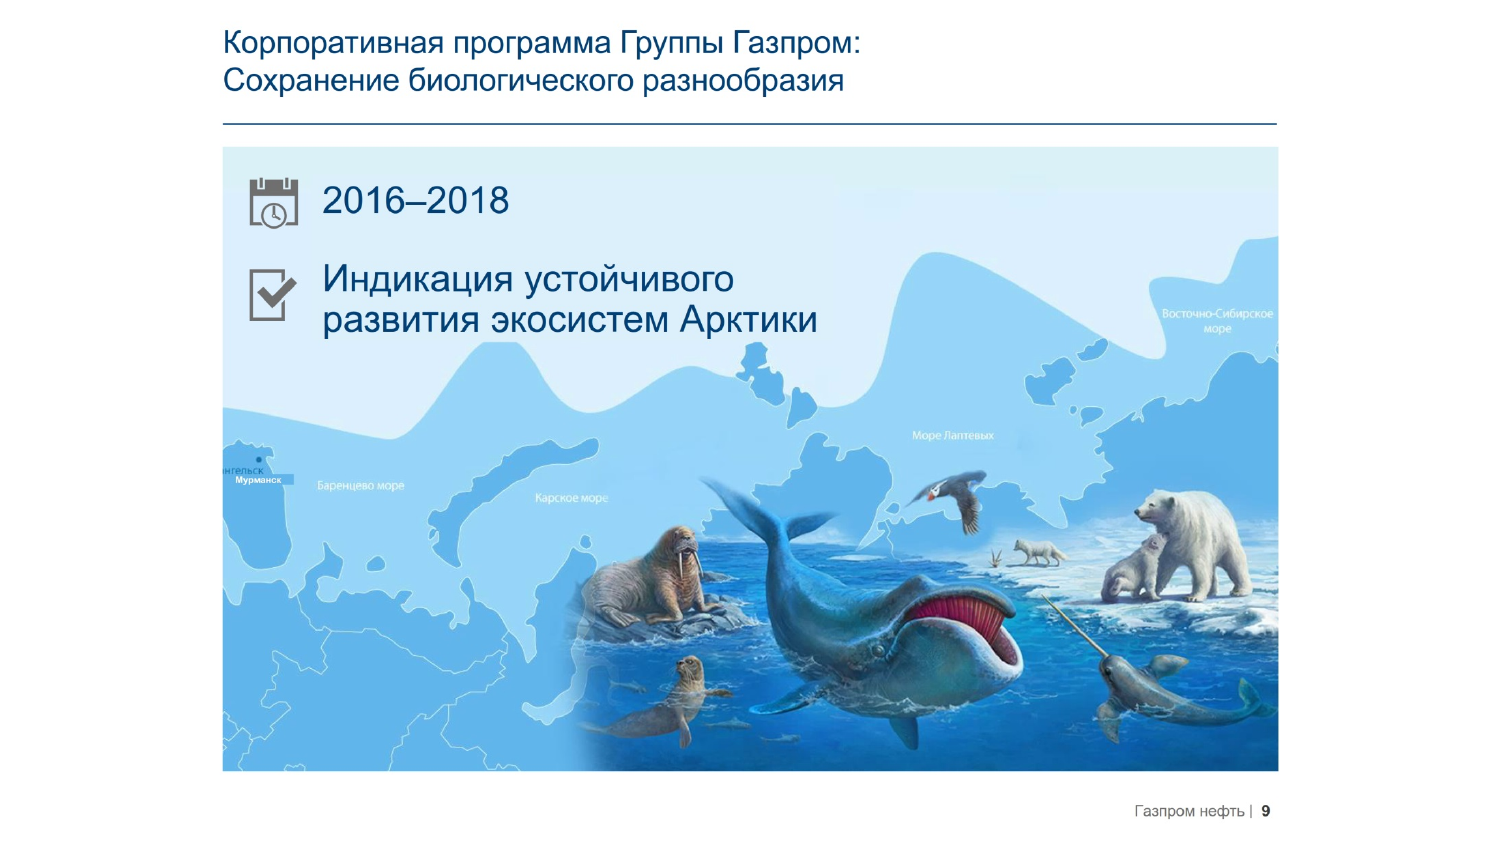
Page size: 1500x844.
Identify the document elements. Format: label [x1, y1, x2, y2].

picture [187, 0, 1313, 844]
